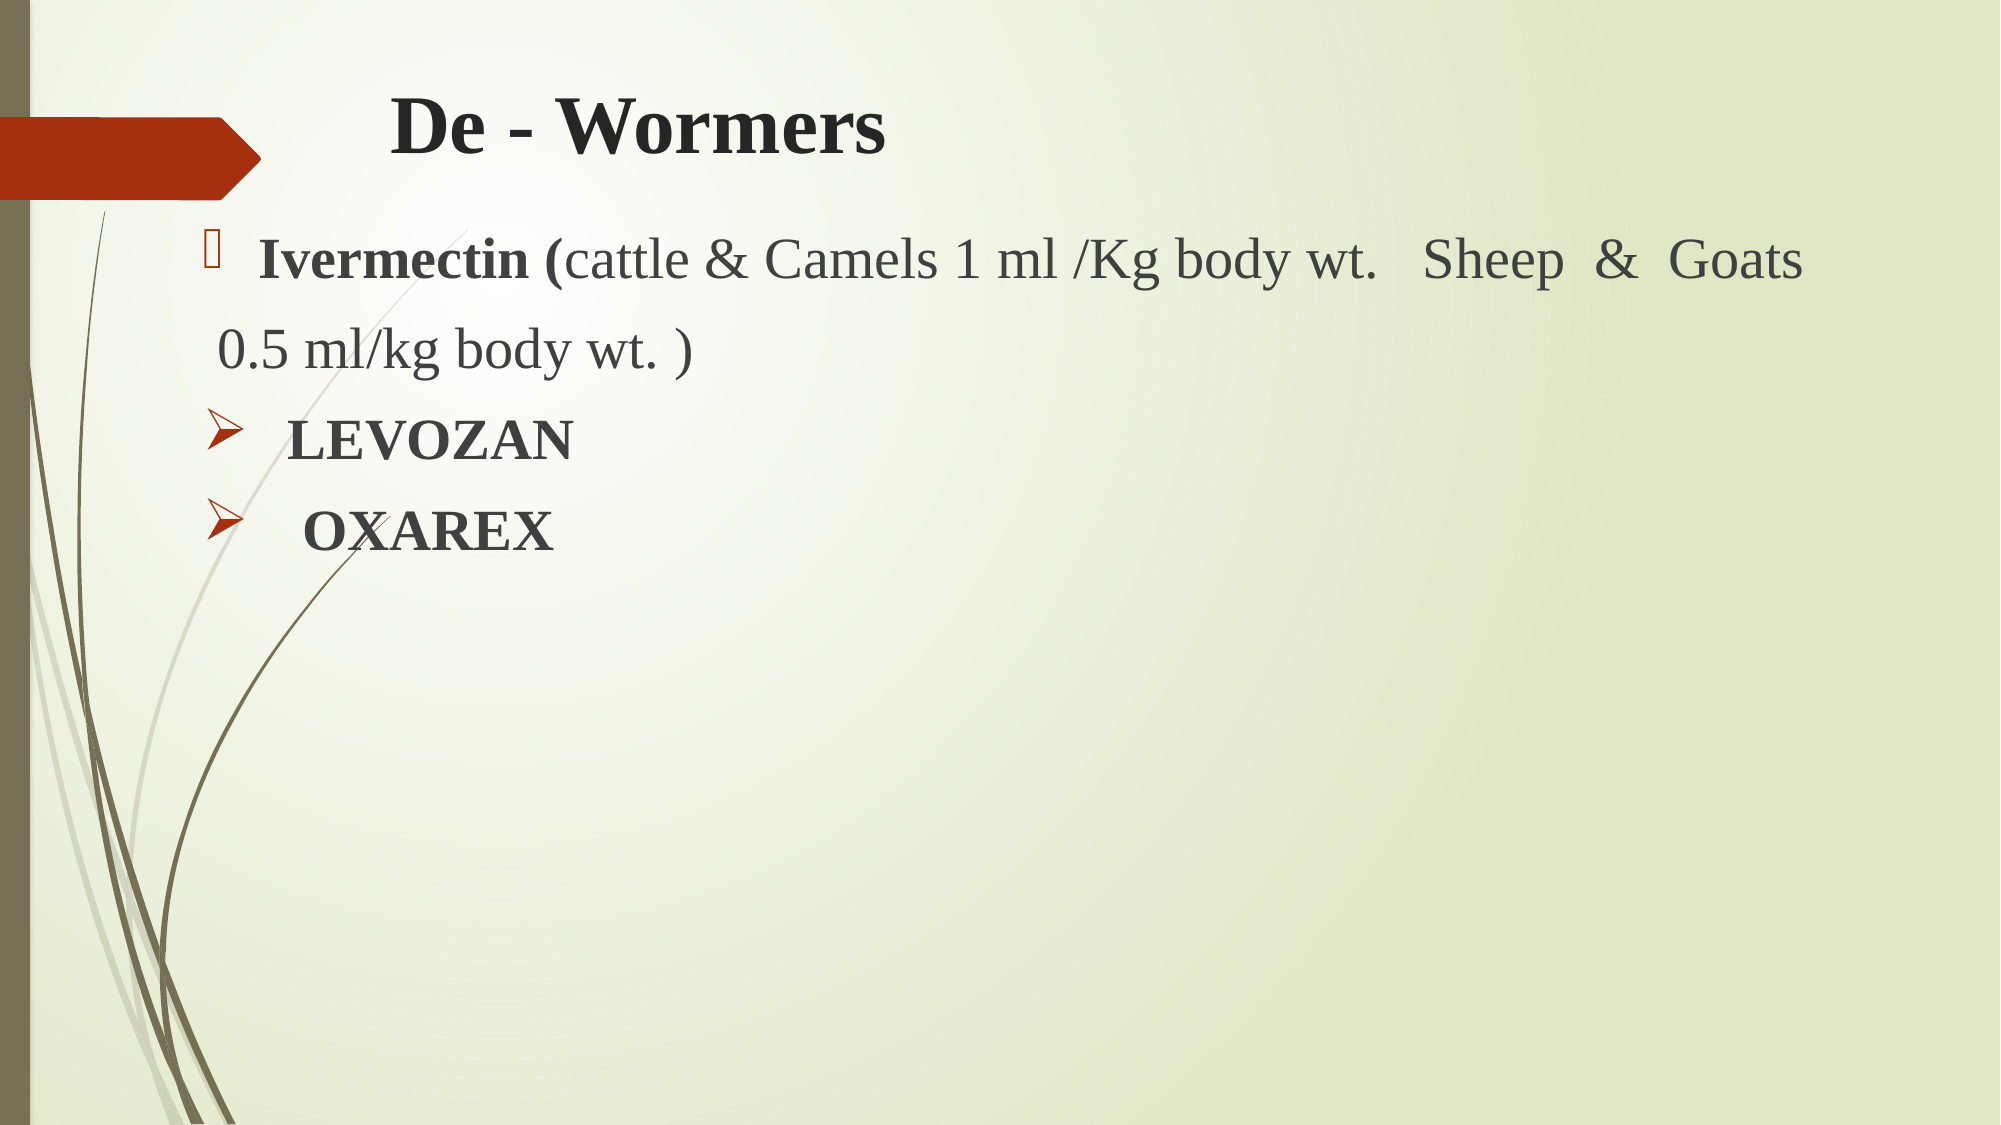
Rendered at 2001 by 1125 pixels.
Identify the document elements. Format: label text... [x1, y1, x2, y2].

title De - Wormers [375, 62, 1013, 212]
list Ivermectin (cattle & Camels 1 ml /Kg body wt. Sheep & Goats 0.5 ml/kg body wt. ) LEVOZAN OXAREX [187, 212, 1913, 1063]
